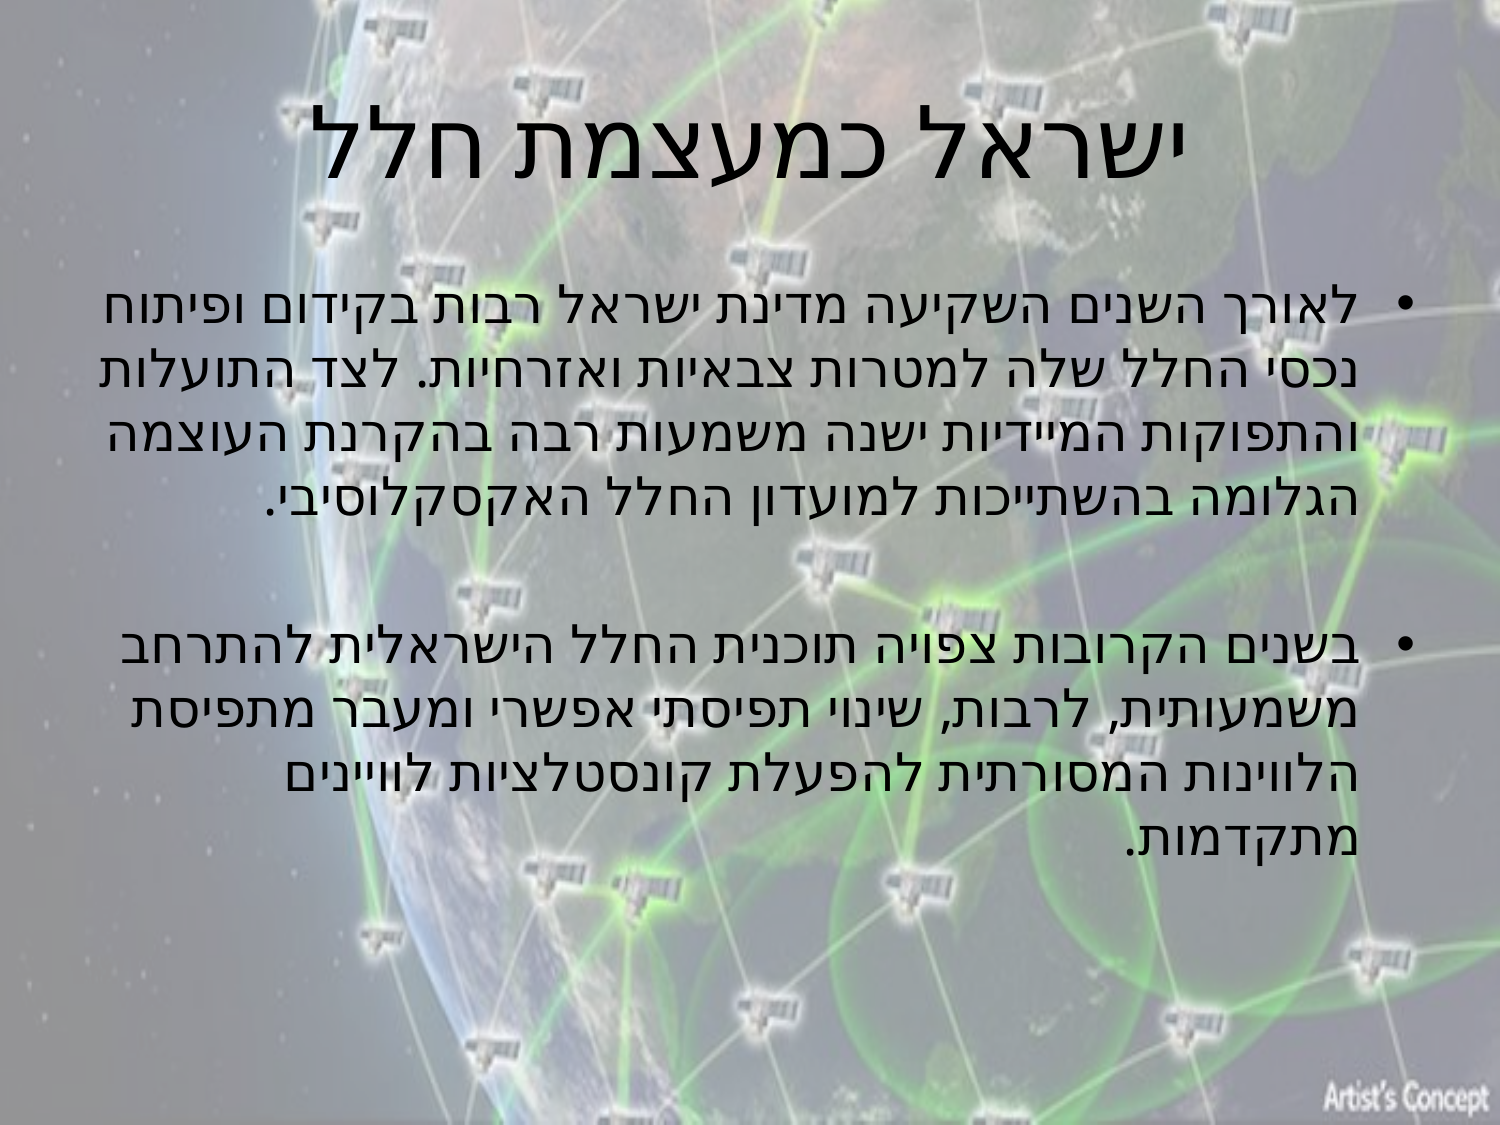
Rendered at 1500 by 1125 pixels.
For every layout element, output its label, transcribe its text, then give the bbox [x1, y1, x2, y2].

list לאורך השנים השקיעה מדינת ישראל רבות בקידום ופיתוח נכסי החלל שלה למטרות צבאיות ואזרחיות. לצד התועלות והתפוקות המיידיות ישנה משמעות רבה בהקרנת העוצמה הגלומה בהשתייכות למועדון החלל האקסקלוסיבי. בשנים הקרובות צפויה תוכנית החלל הישראלית להתרחב משמעותית, לרבות, שינוי תפיסתי אפשרי ומעבר מתפיסת הלווינות המסורתית להפעלת קונסטלציות לוויינים מתקדמות. [75, 262, 1425, 1005]
title ישראל כמעצמת חלל [75, 45, 1425, 233]
